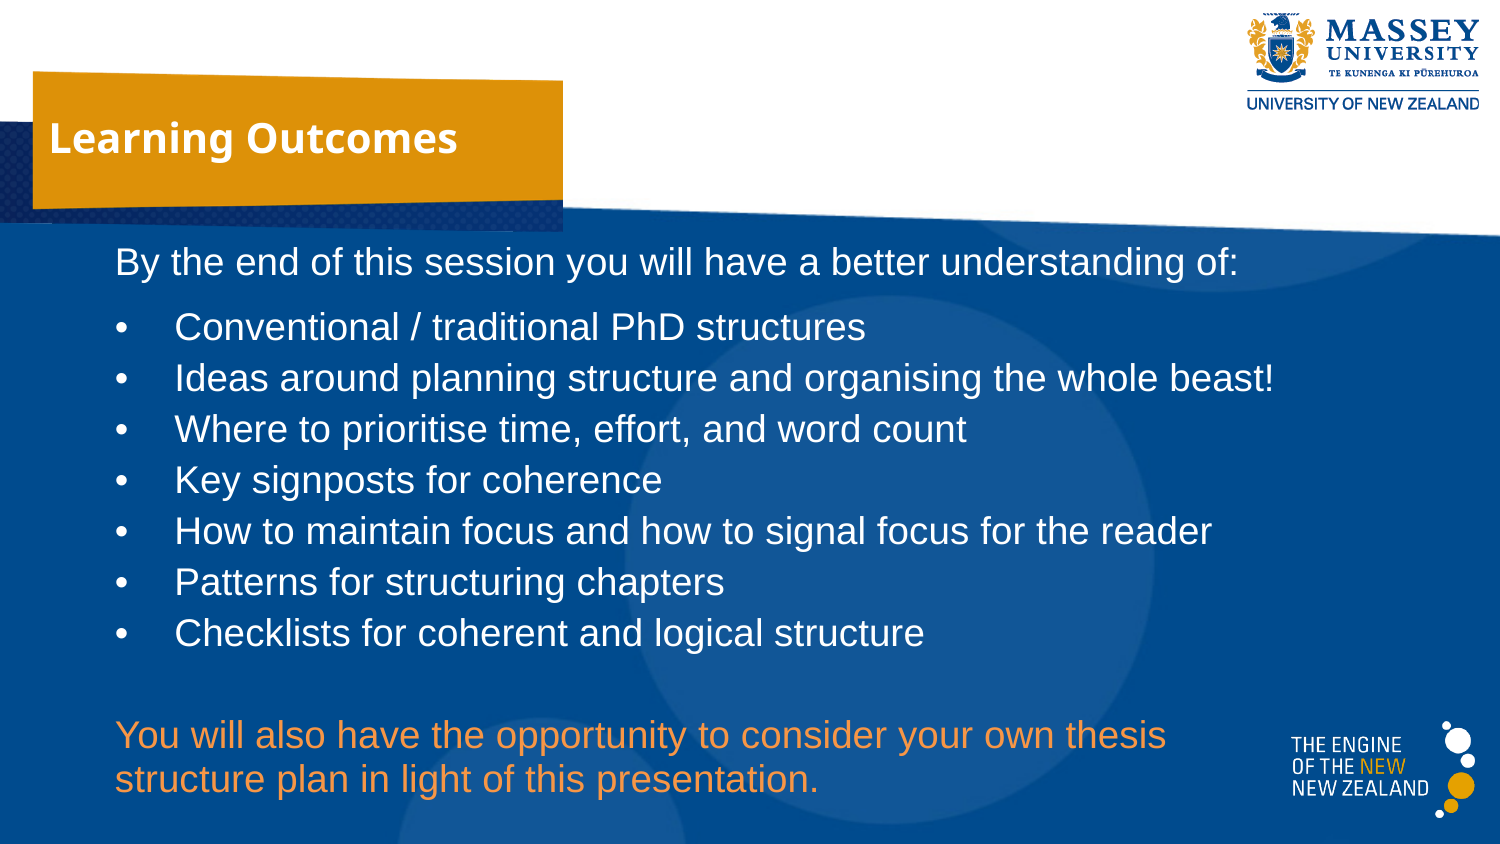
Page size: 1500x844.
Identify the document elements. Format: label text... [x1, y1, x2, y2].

picture [0, 0, 1500, 844]
title Learning Outcomes [33, 88, 632, 186]
text_box By the end of this session you will have a better understanding of: Conventional / traditional PhD structures Ideas around planning structure and organising the whole beast! Where to prioritise time, effort, and word count Key signposts for coherence How to maintain focus and how to signal focus for the reader Patterns for structuring chapters Checklists for coherent and logical structure You will also have the opportunity to consider your own thesis structure plan in light of this presentation. [100, 232, 1338, 824]
